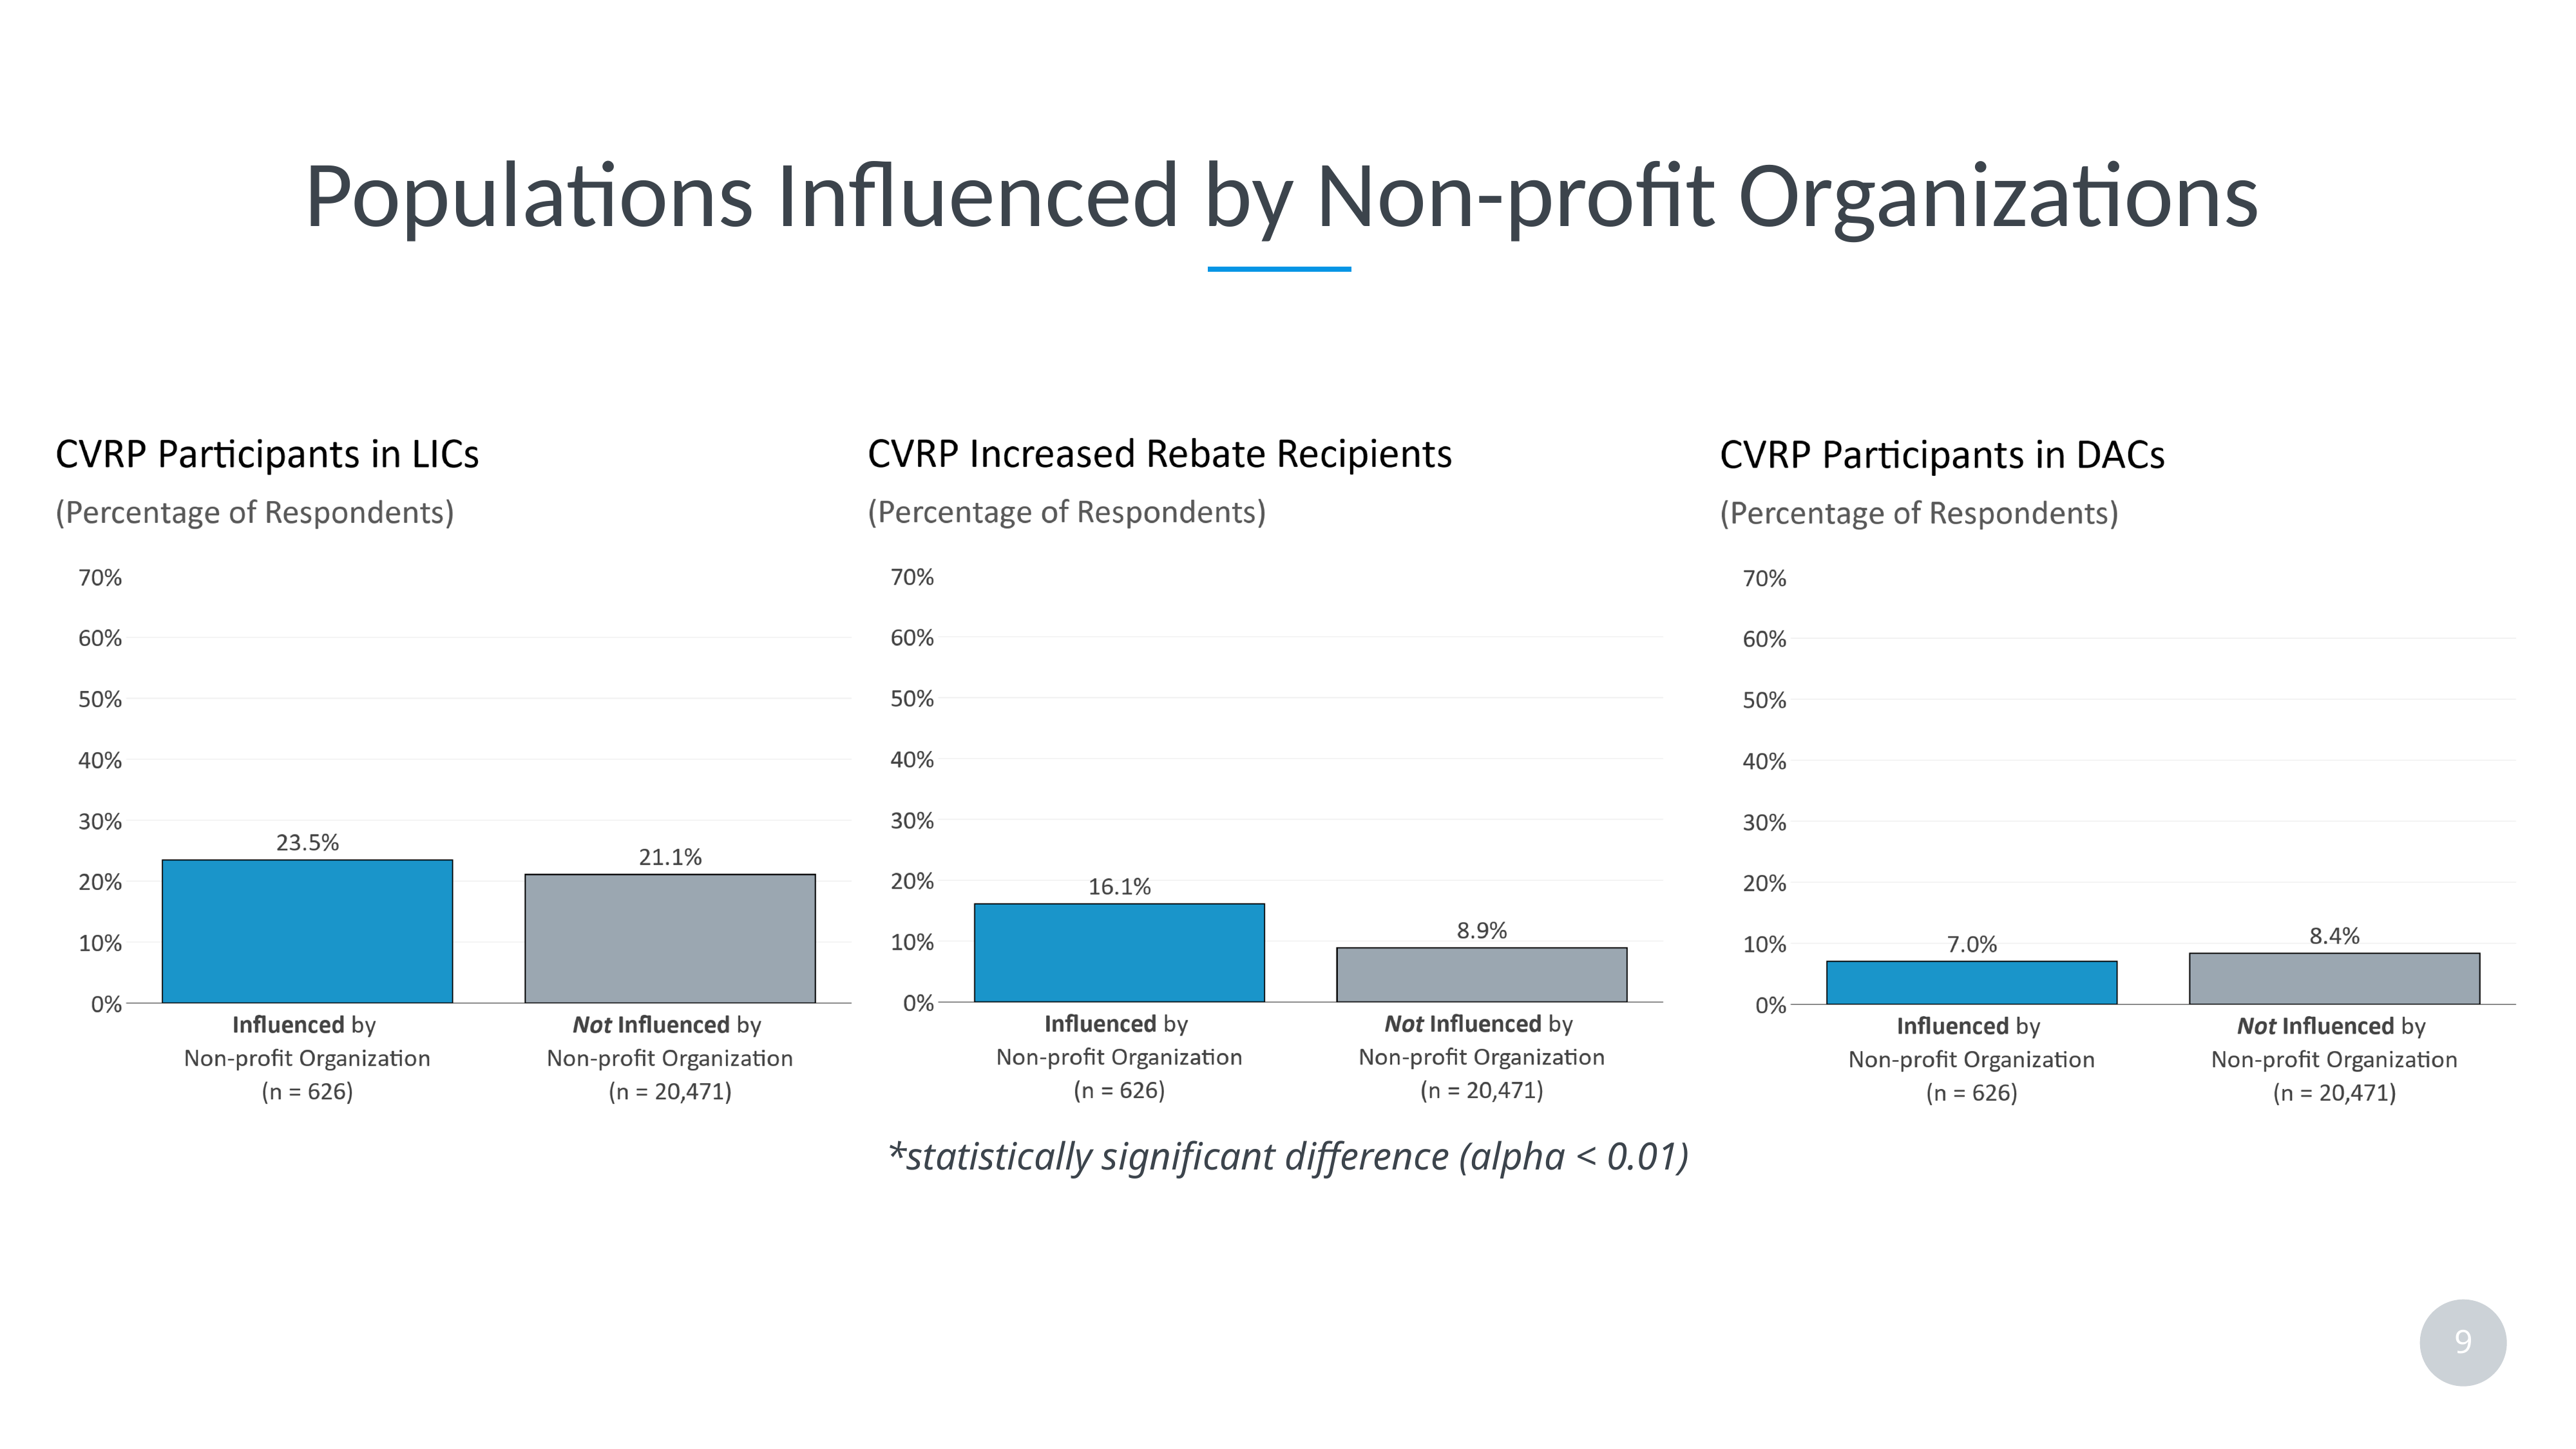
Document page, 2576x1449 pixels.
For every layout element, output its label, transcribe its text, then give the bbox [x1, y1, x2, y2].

picture [41, 278, 2559, 1132]
list Populations Influenced by Non-profit Organizations [145, 79, 2420, 252]
text_box *statistically significant difference (alpha < 0.01) [877, 1130, 1699, 1182]
slide_number 9 [2419, 1304, 2507, 1382]
